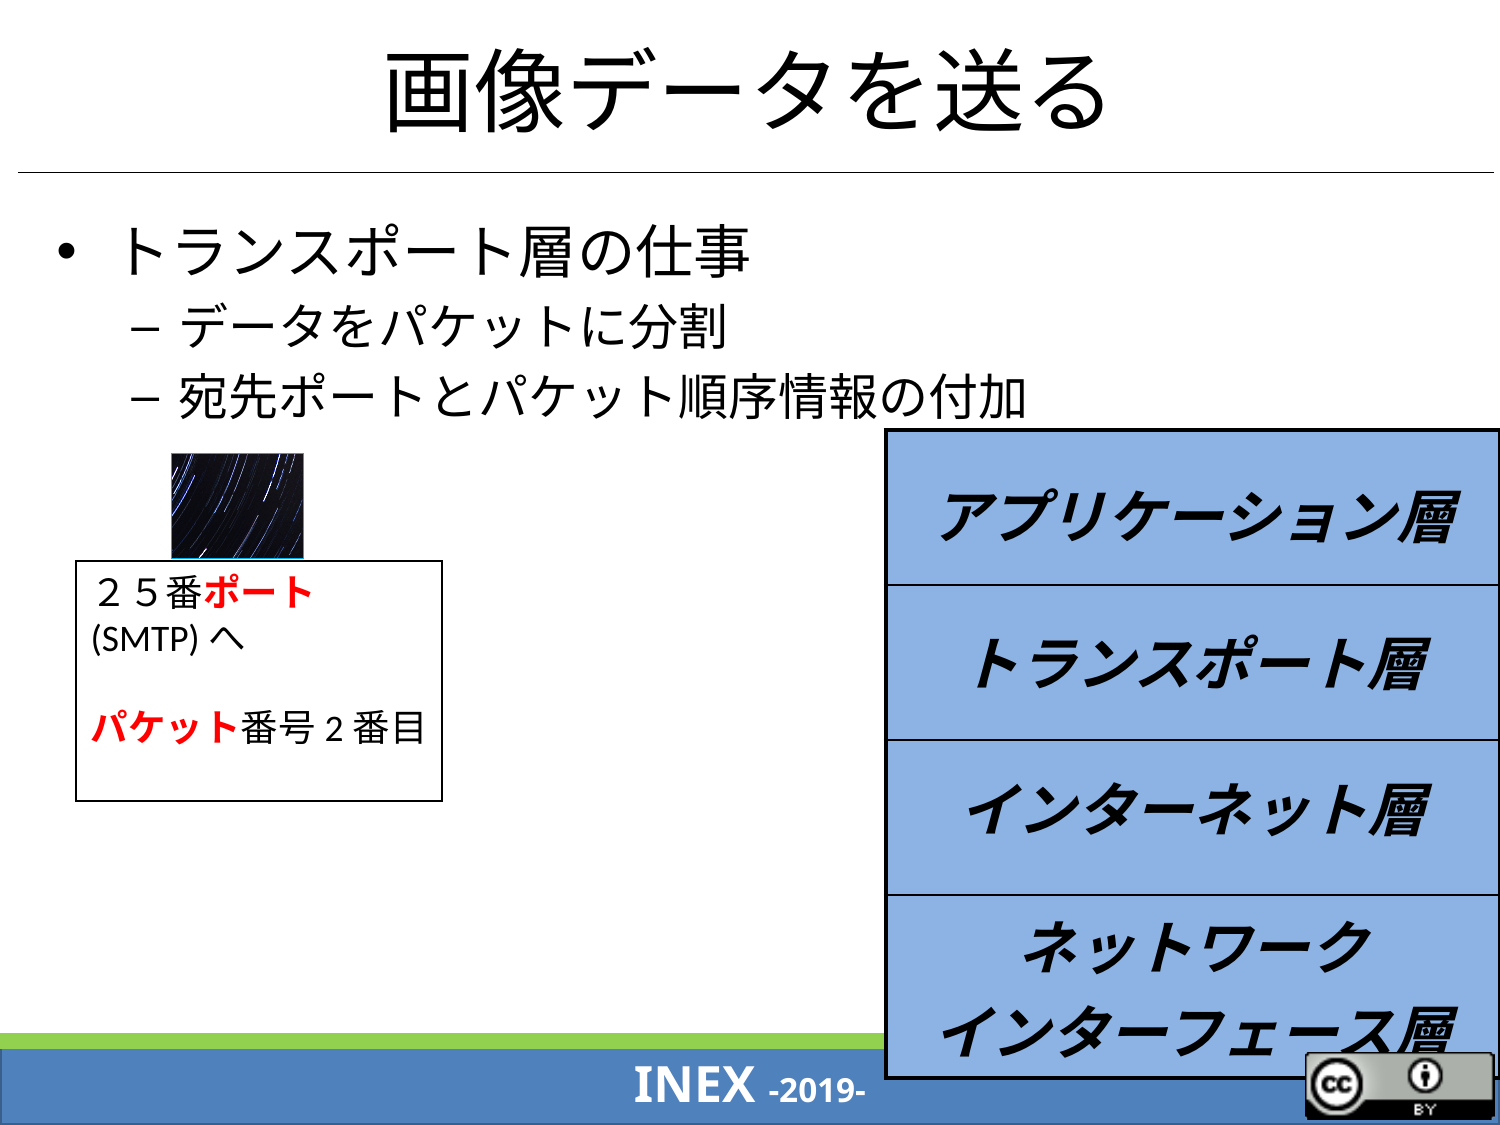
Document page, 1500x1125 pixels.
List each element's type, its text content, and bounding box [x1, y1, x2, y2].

table_cell ネットワーク インターフェース層 [888, 896, 1498, 1076]
list トランスポート層の仕事 データをパケットに分割 宛先ポートとパケット順序情報の付加 [41, 208, 1489, 1024]
table_cell トランスポート層 [888, 586, 1498, 739]
picture [1304, 1052, 1495, 1120]
picture [1033, 538, 1170, 628]
table_cell インターネット層 [888, 741, 1498, 894]
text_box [75, 453, 443, 714]
title 画像データを送る [0, 0, 1500, 178]
table_header アプリケーション層 [888, 432, 1498, 584]
footer INEX -2019- [41, 1052, 1299, 1112]
